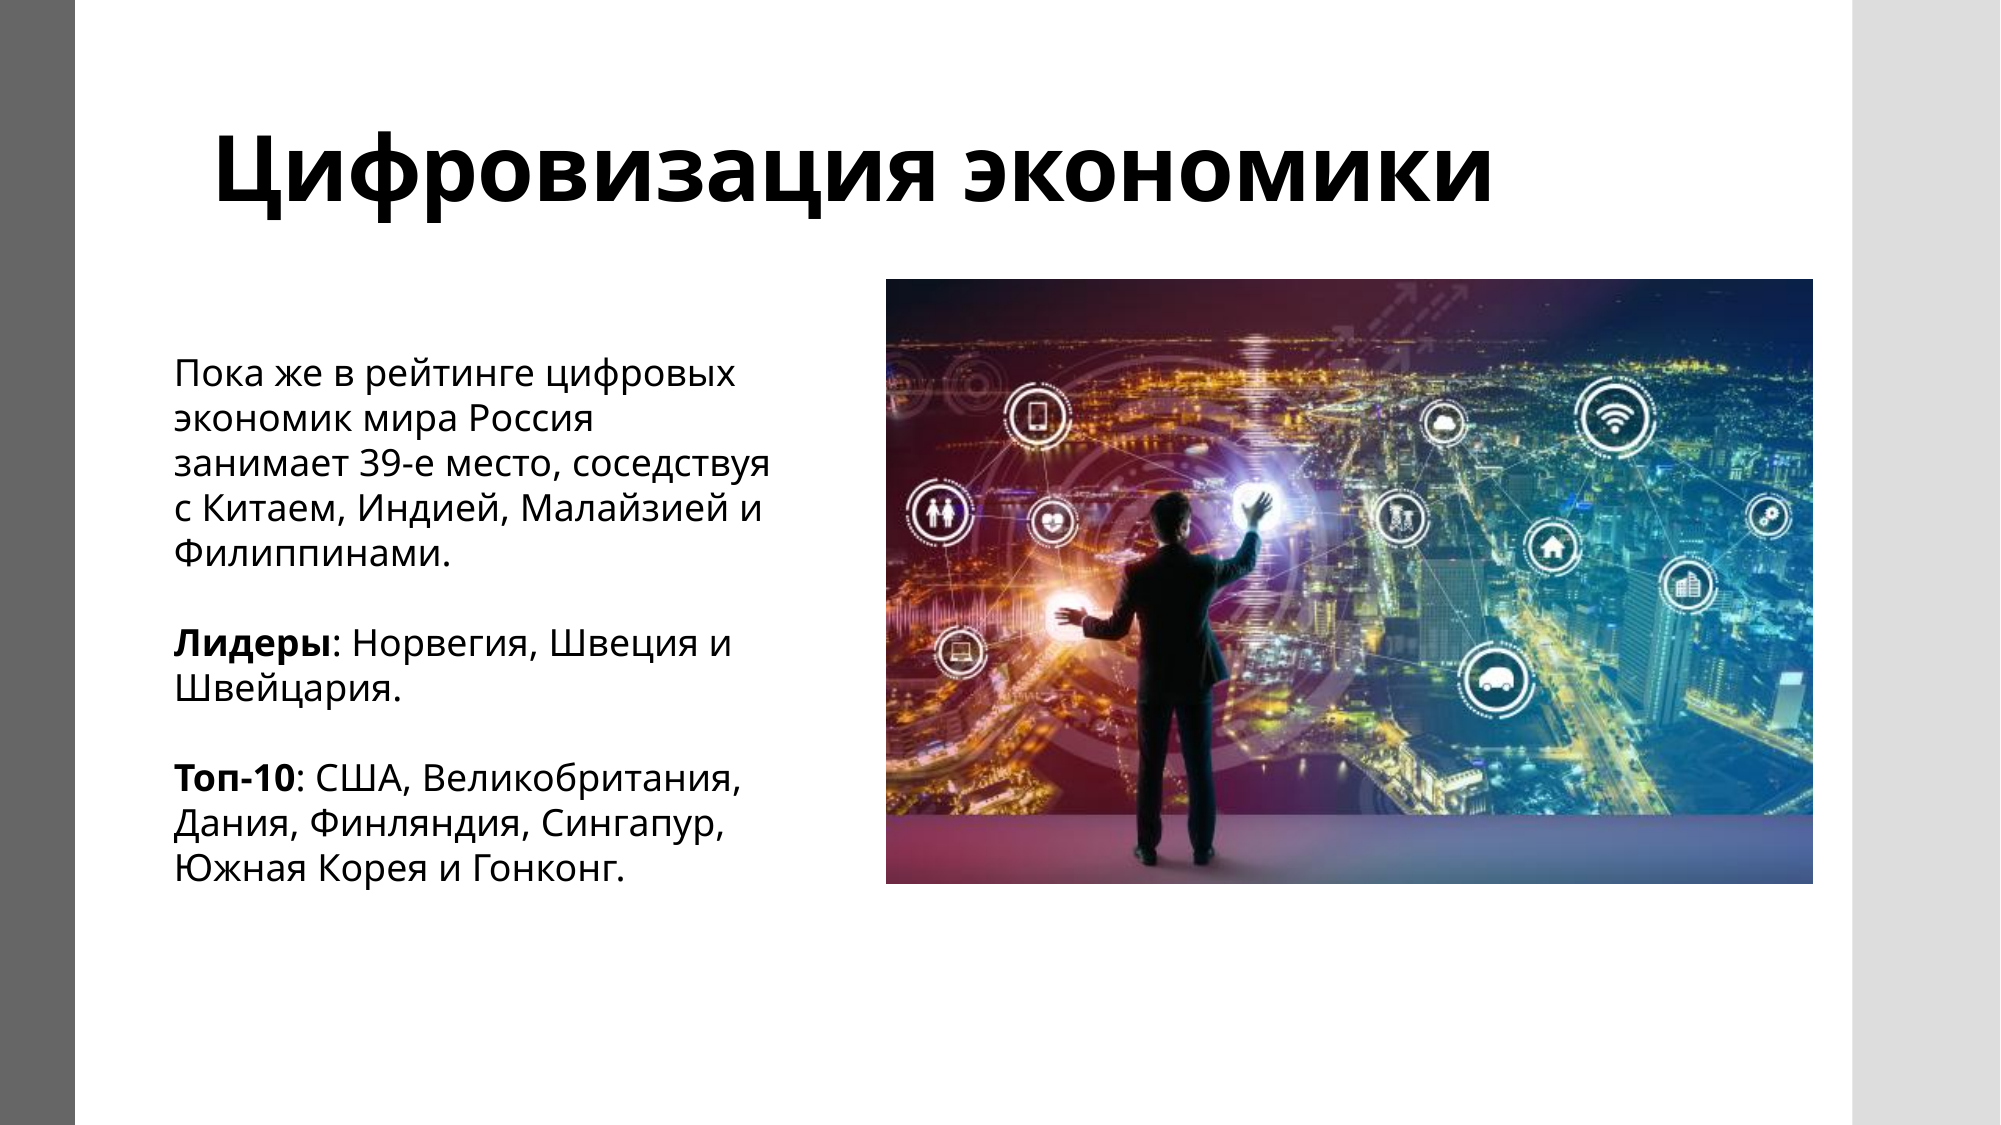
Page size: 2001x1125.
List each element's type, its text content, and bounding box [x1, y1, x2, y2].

title Цифровизация экономики [196, 0, 1787, 230]
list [886, 279, 1813, 884]
text_box Пока же в рейтинге цифровых экономик мира Россия занимает 39-е место, соседствуя с Китаем, Индией, Малайзией и Филиппинами. Лидеры: Норвегия, Швеция и Швейцария. Топ-10: США, Великобритания, Дания, Финляндия, Сингапур, Южная Корея и Гонконг. [159, 341, 789, 942]
